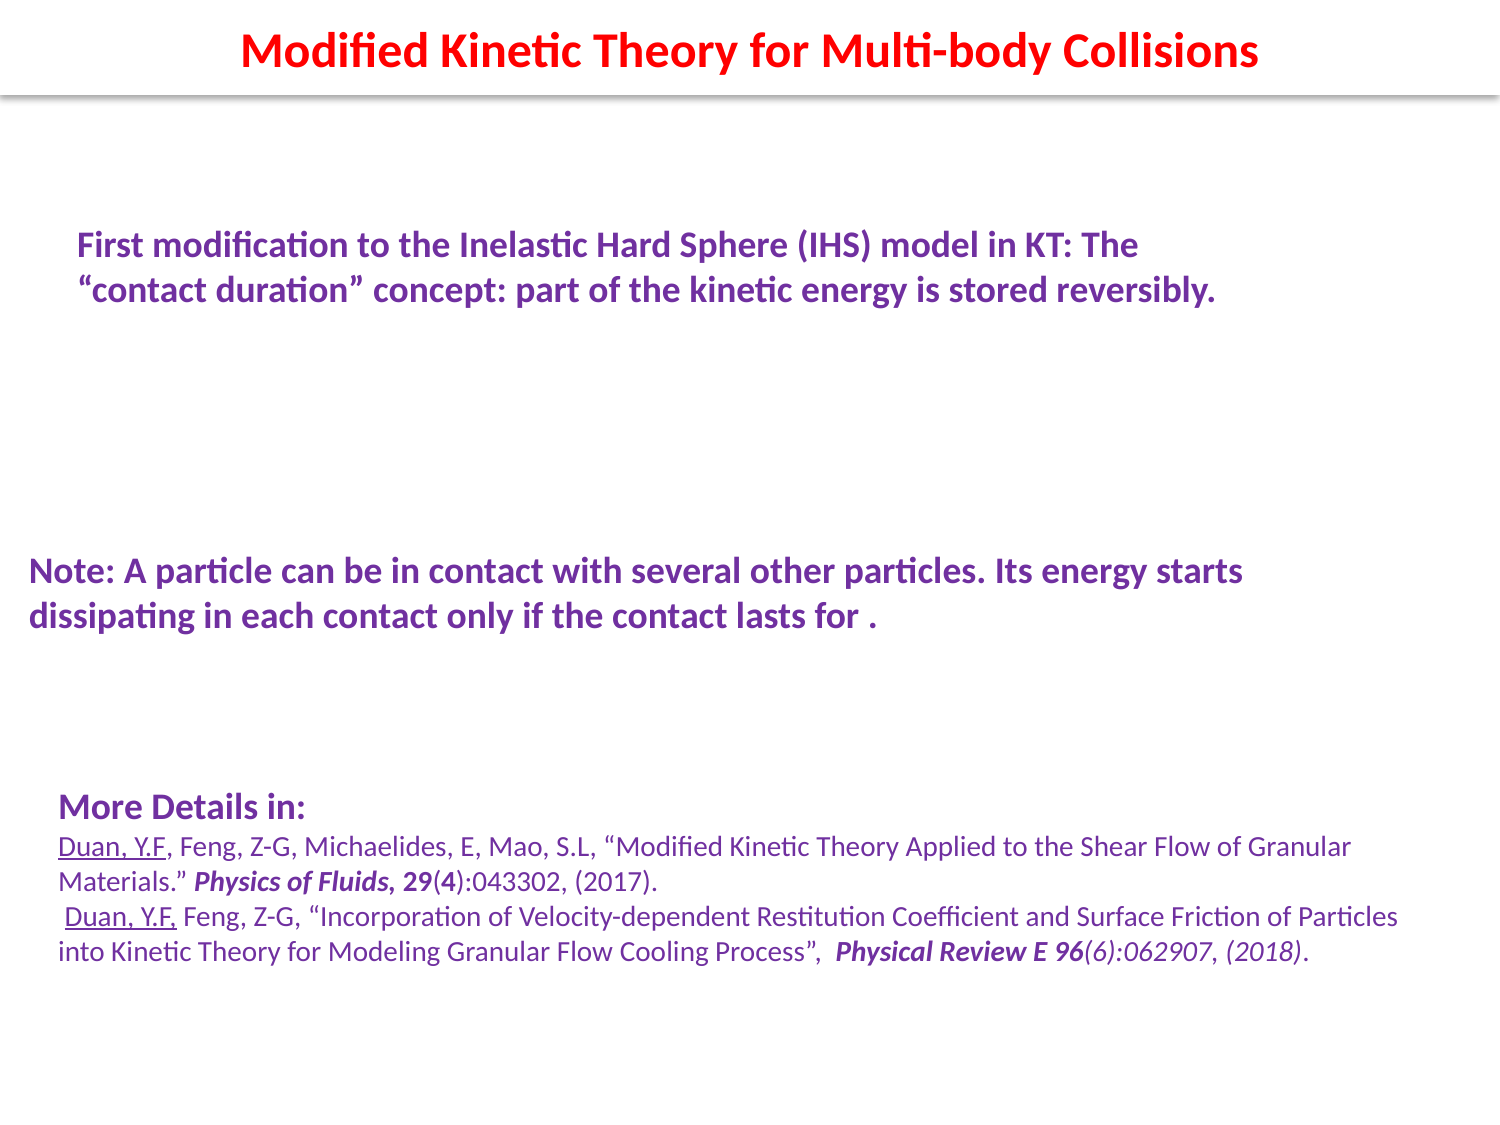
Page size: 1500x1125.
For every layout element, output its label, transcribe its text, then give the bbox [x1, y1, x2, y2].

text_box First modification to the Inelastic Hard Sphere (IHS) model in KT: The “contact duration” concept: part of the kinetic energy is stored reversibly. [62, 212, 1292, 318]
text_box More Details in: Duan, Y.F, Feng, Z-G, Michaelides, E, Mao, S.L, “Modified Kinetic Theory Applied to the Shear Flow of Granular Materials.” Physics of Fluids, 29(4):043302, (2017). Duan, Y.F, Feng, Z-G, “Incorporation of Velocity-dependent Restitution Coefficient and Surface Friction of Particles into Kinetic Theory for Modeling Granular Flow Cooling Process”, Physical Review E 96(6):062907, (2018). [43, 774, 1422, 1020]
text_box Modified Kinetic Theory for Multi-body Collisions [0, 0, 1500, 95]
